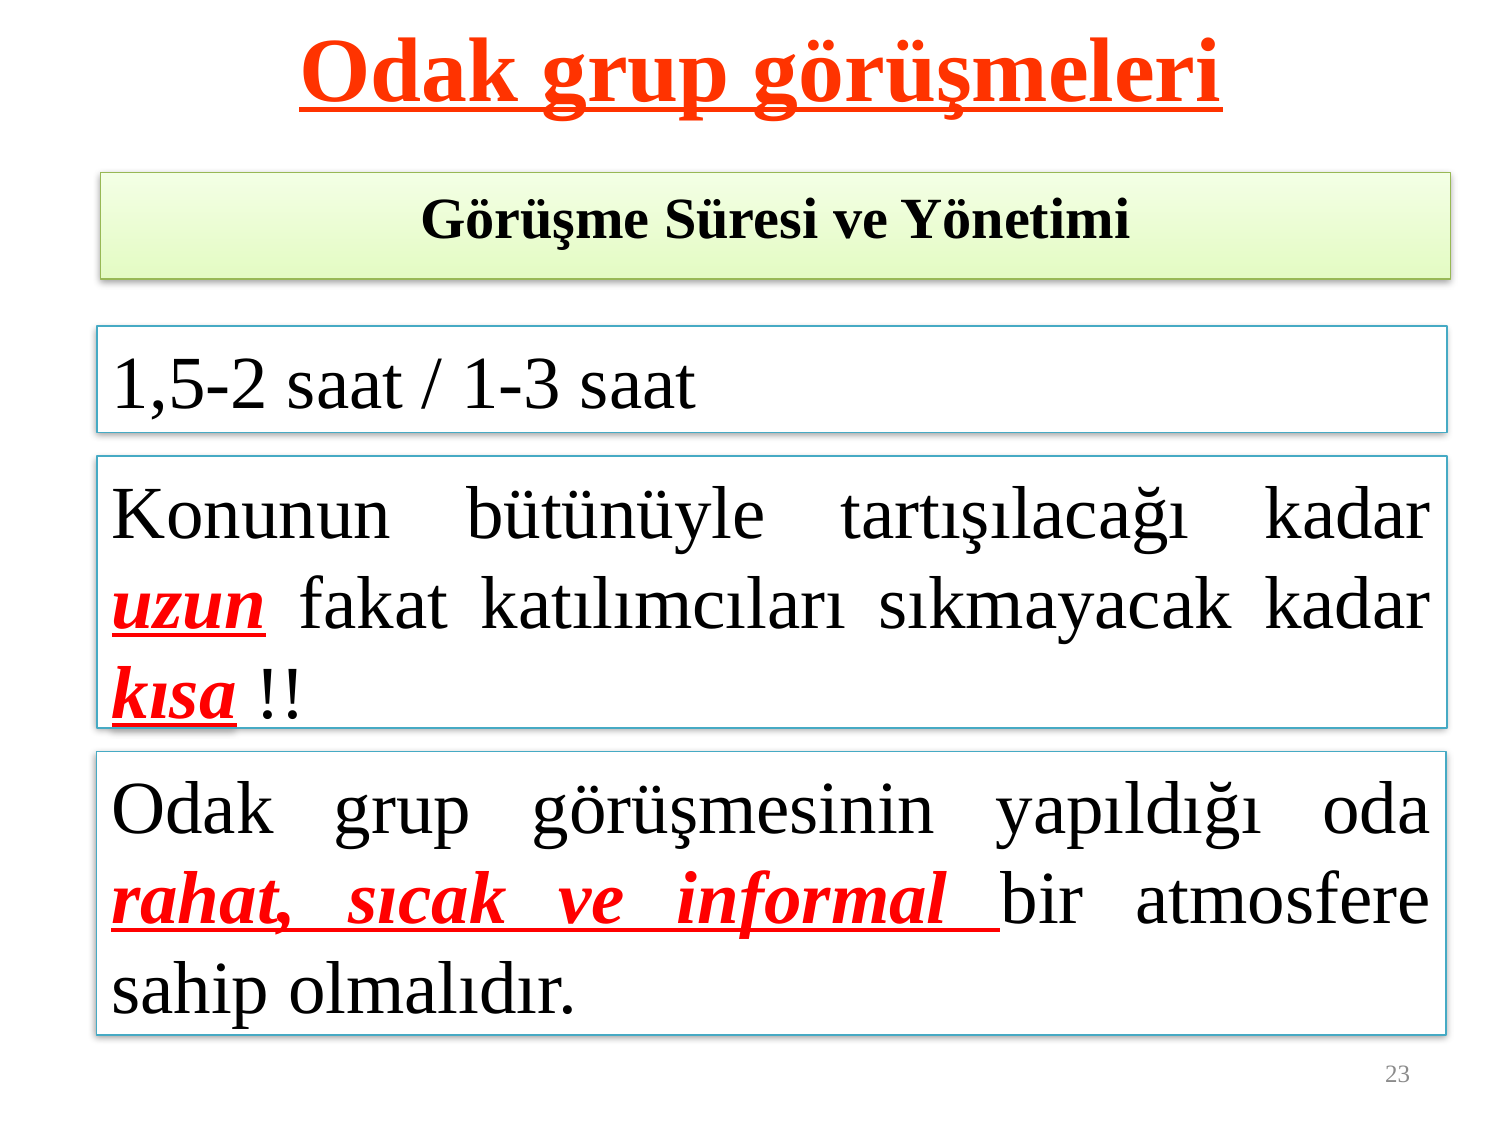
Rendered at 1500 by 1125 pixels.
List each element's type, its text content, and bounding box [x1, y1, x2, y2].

list Görüşme Süresi ve Yönetimi [100, 172, 1451, 280]
text_box Konunun bütünüyle tartışılacağı kadar uzun fakat katılımcıları sıkmayacak kadar kısa !! [96, 455, 1448, 729]
text_box 1,5-2 saat / 1-3 saat [96, 325, 1448, 433]
title Odak grup görüşmeleri [75, 30, 1447, 100]
text_box Odak grup görüşmesinin yapıldığı oda rahat, sıcak ve informal bir atmosfere sahip olmalıdır. [96, 751, 1447, 1036]
slide_number 23 [1074, 1043, 1425, 1103]
